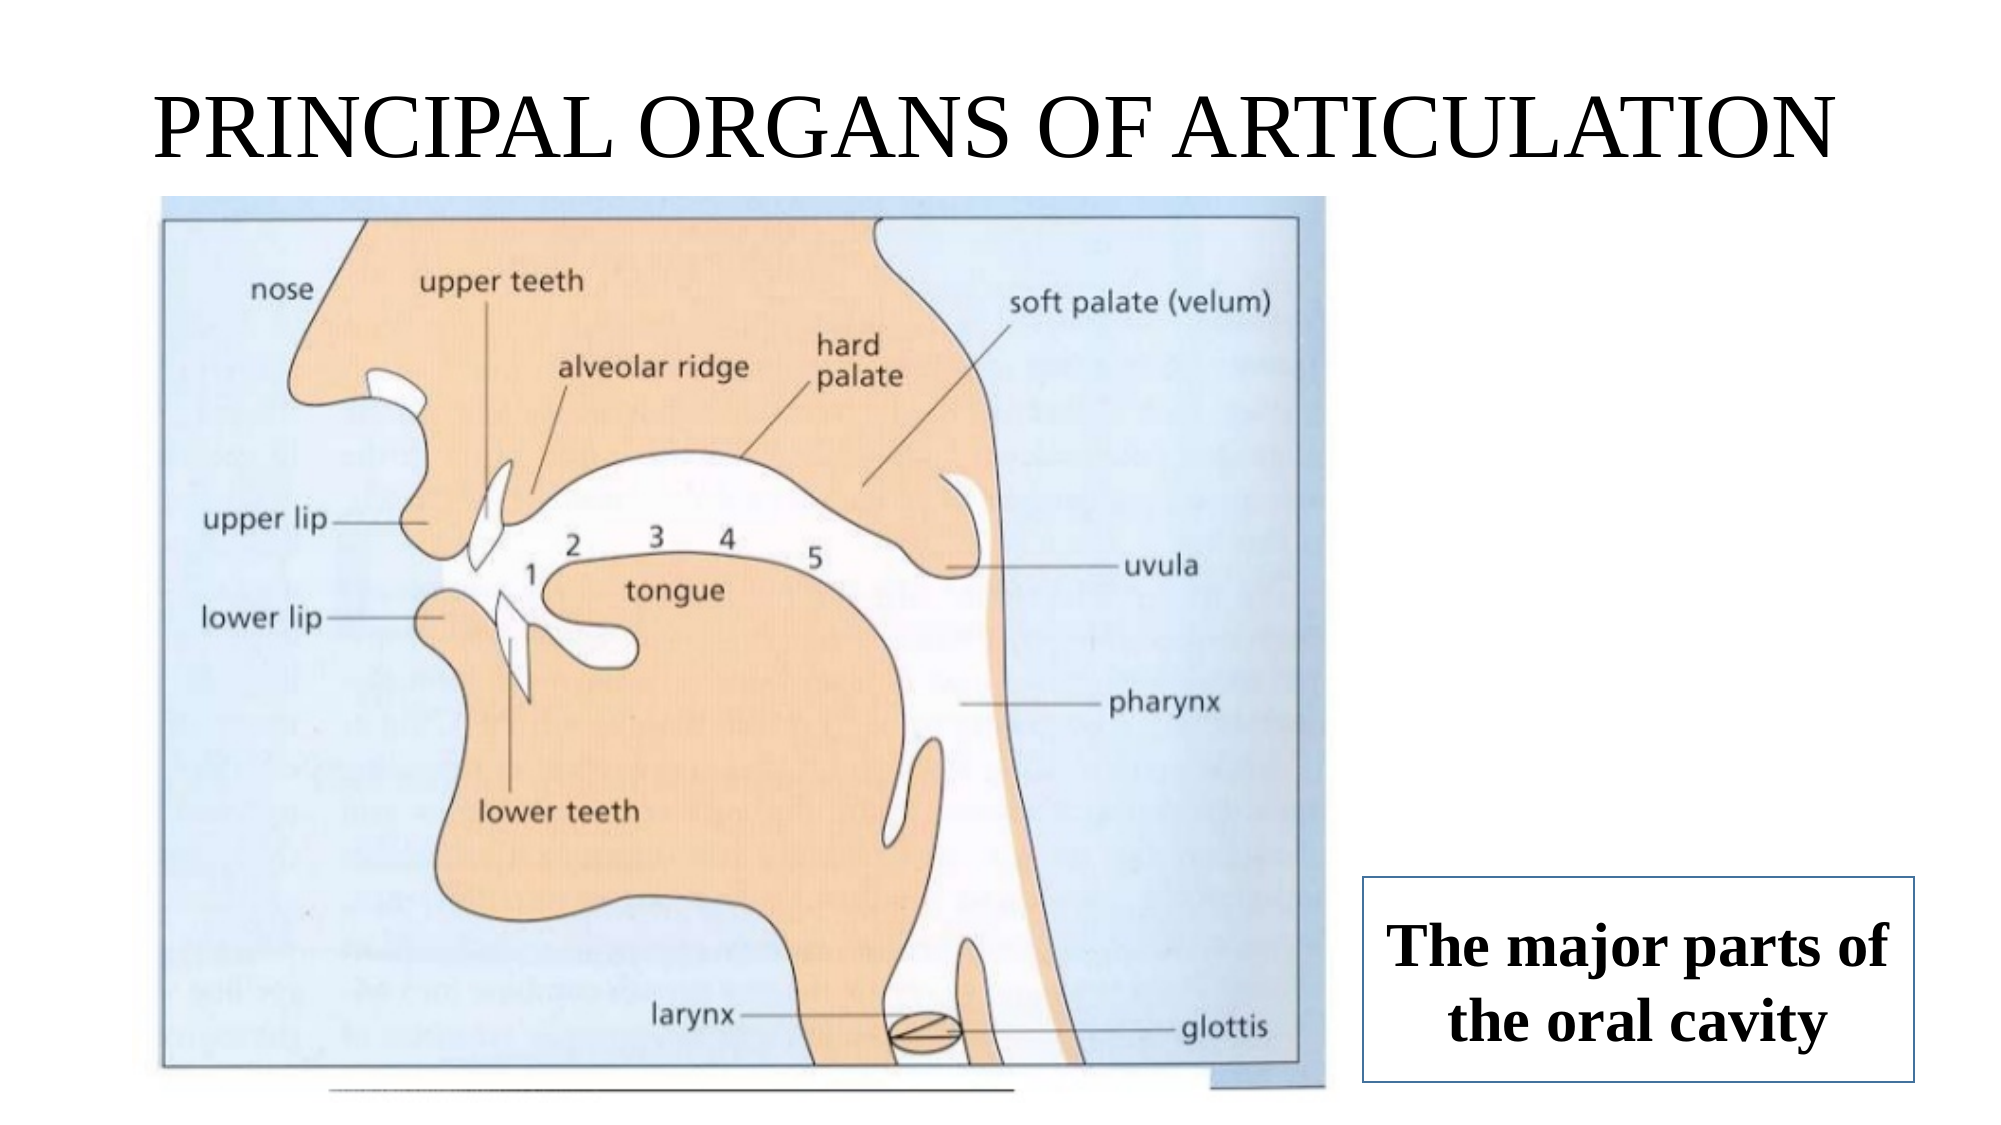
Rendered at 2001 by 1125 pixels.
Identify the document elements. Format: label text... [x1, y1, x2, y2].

text_box The major parts of the oral cavity [1362, 876, 1915, 1083]
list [132, 196, 1340, 1103]
title PRINCIPAL ORGANS OF ARTICULATION [137, 59, 1863, 197]
